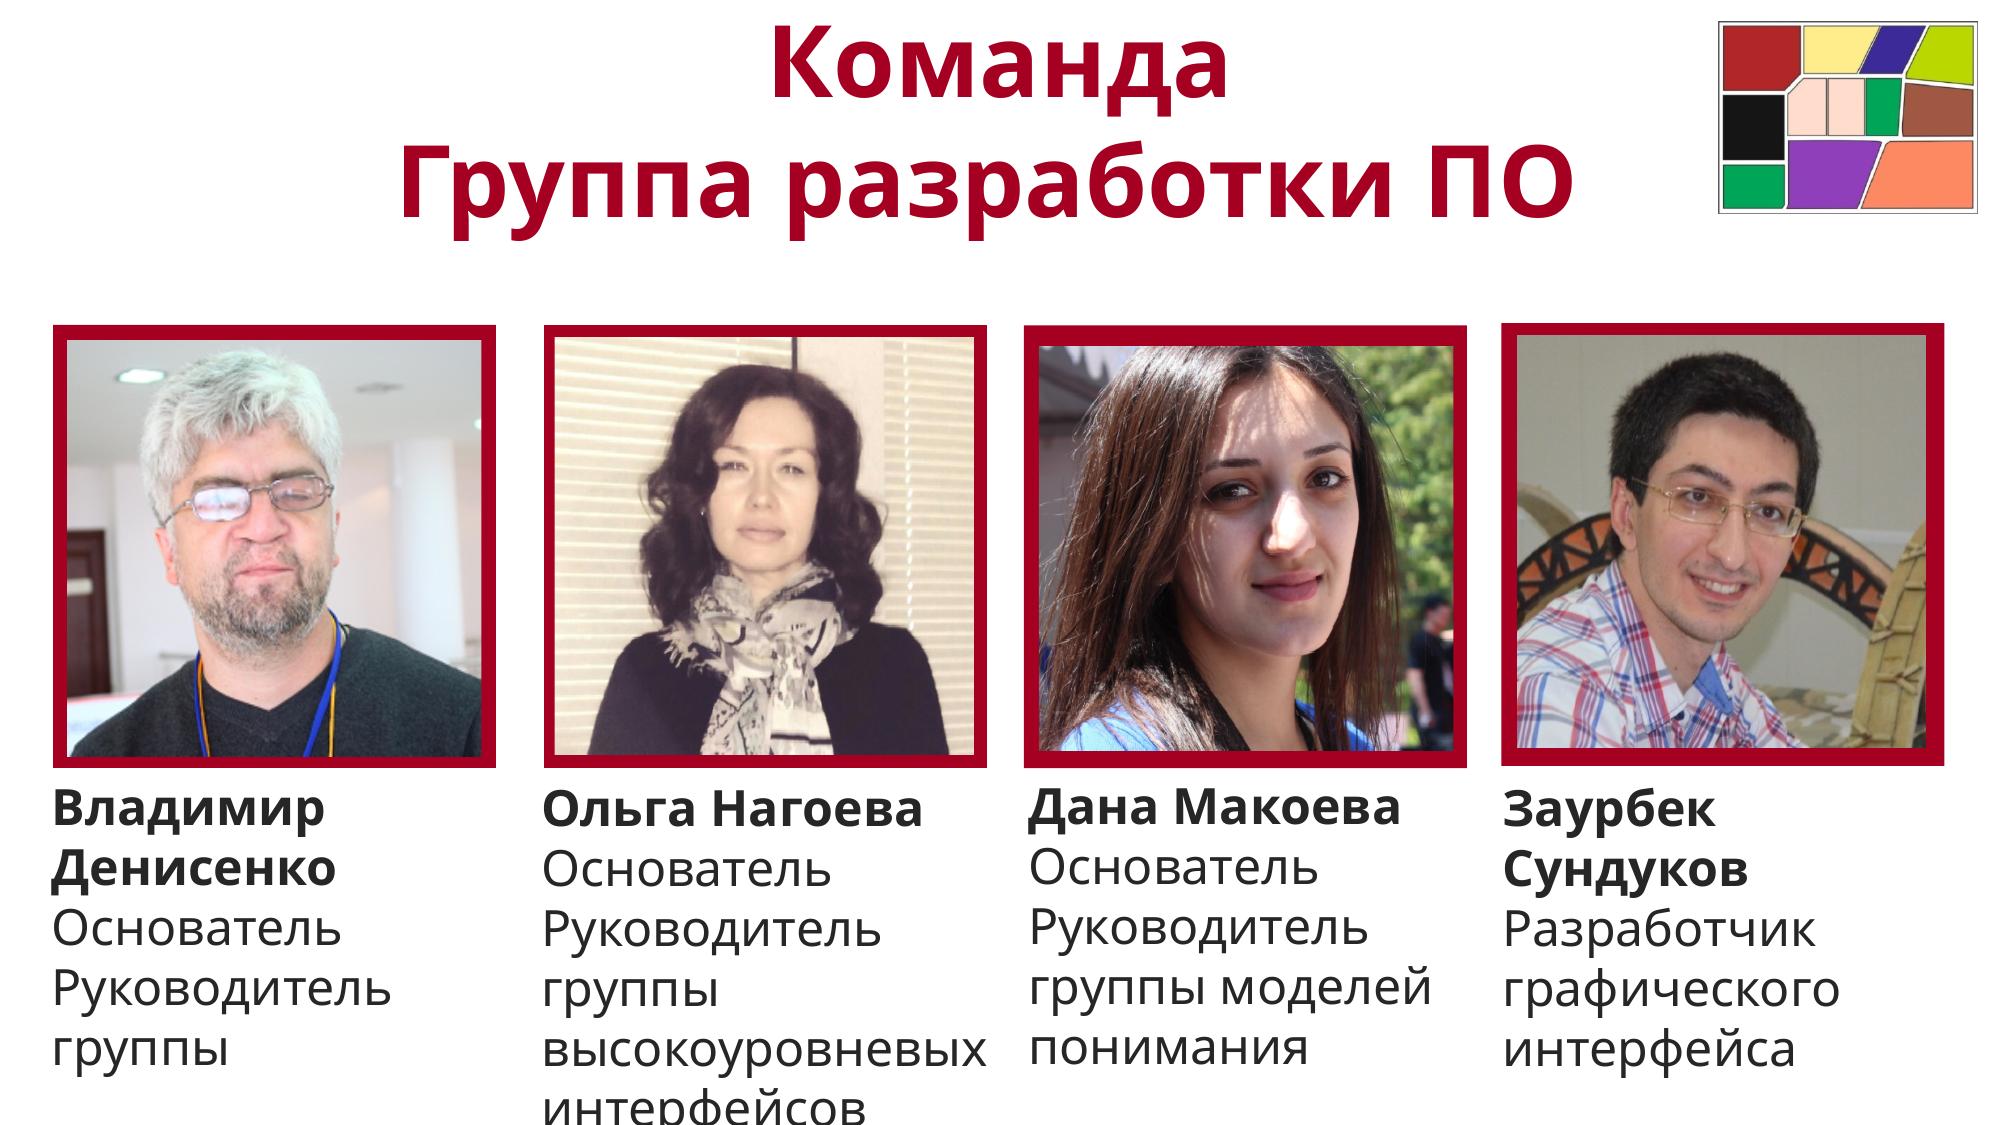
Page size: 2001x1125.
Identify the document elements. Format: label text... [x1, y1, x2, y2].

text_box [52, 366, 497, 768]
picture [67, 340, 482, 757]
text_box [543, 366, 988, 768]
text_box Команда Группа разработки ПО [0, 0, 2000, 366]
text_box Заурбек Сундуков Разработчик графического интерфейса [1487, 769, 1955, 1084]
text_box [1500, 366, 1945, 767]
picture [554, 337, 974, 755]
picture [1517, 335, 1926, 748]
text_box Владимир Денисенко Основатель Руководитель группы [36, 768, 526, 1084]
text_box Ольга Нагоева Основатель Руководитель группы высокоуровневых интерфейсов [526, 768, 1087, 1125]
text_box Дана Макоева Основатель Руководитель группы моделей понимания [1013, 767, 1482, 1082]
picture [1718, 21, 1978, 214]
text_box [1023, 366, 1468, 767]
picture [1038, 346, 1454, 751]
